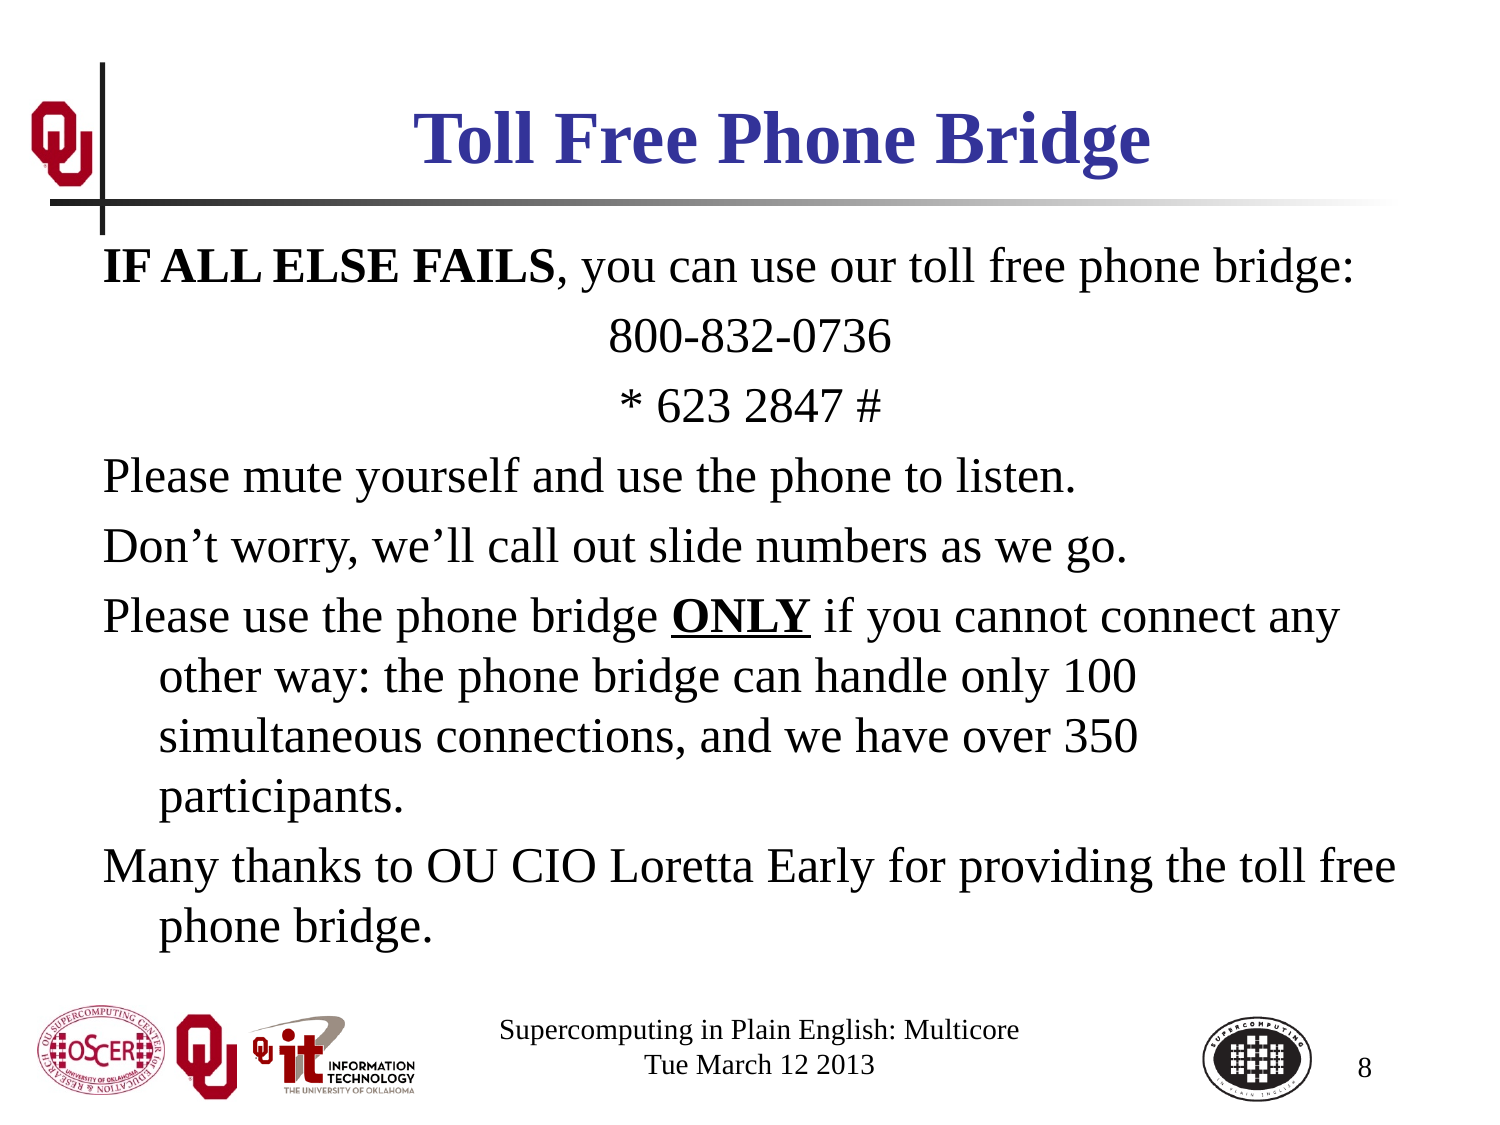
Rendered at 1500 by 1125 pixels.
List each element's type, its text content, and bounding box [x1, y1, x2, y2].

picture [174, 1005, 425, 1104]
list IF ALL ELSE FAILS, you can use our toll free phone bridge: 800-832-0736 * 623 2847 # Please mute yourself and use the phone to listen. Don’t worry, we’ll call out slide numbers as we go. Please use the phone bridge ONLY if you cannot connect any other way: the phone bridge can handle only 100 simultaneous connections, and we have over 350 participants. Many thanks to OU CIO Loretta Early for providing the toll free phone bridge. [87, 224, 1413, 988]
title Toll Free Phone Bridge [124, 74, 1442, 187]
picture [29, 99, 94, 189]
picture [1200, 1091, 1314, 1104]
slide_number 8 [1174, 1015, 1388, 1091]
picture [37, 1005, 165, 1095]
footer Supercomputing in Plain English: Multicore Tue March 12 2013 [431, 1012, 1088, 1088]
